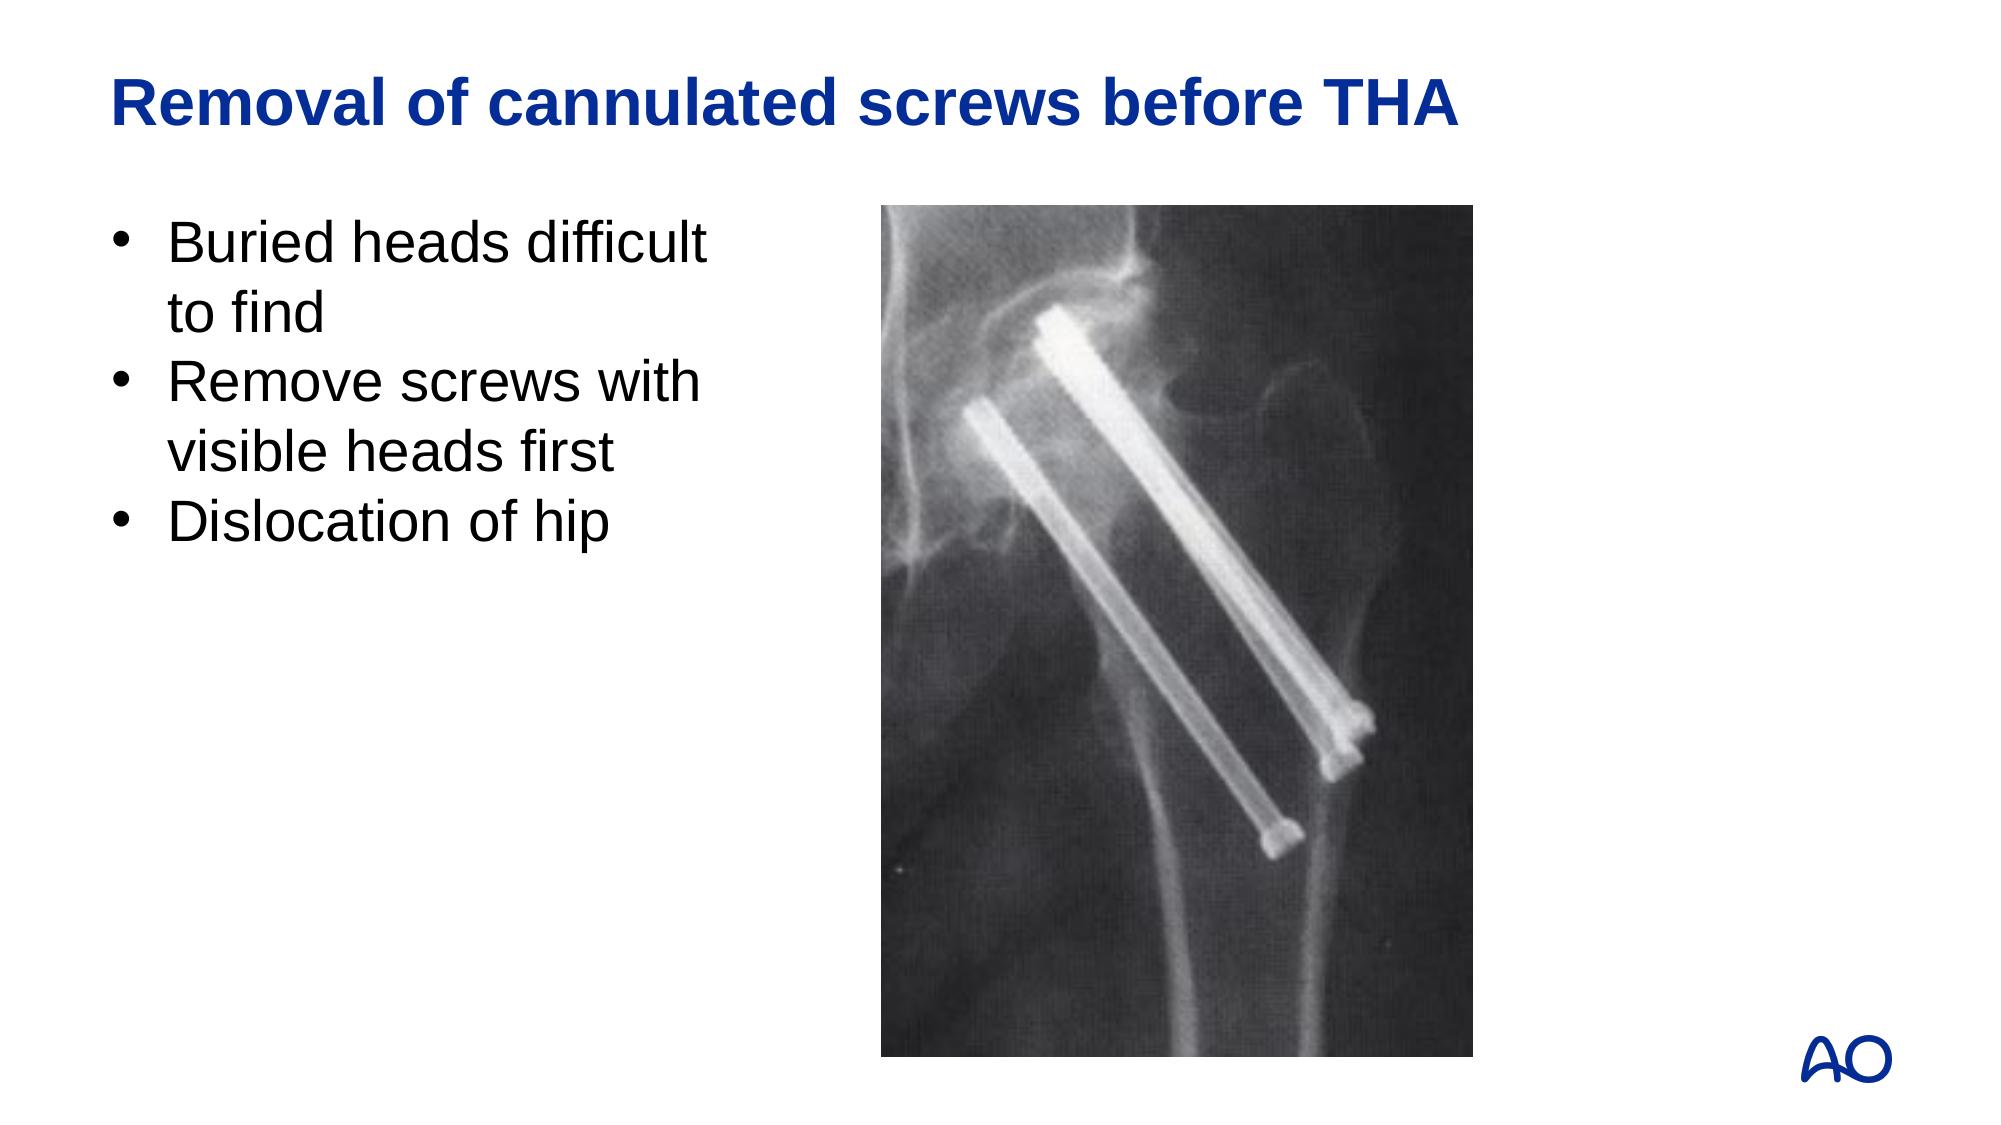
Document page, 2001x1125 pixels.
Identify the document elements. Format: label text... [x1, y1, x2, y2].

picture [1801, 1035, 1892, 1083]
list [881, 205, 1473, 1057]
title Removal of cannulated screws before THA [110, 84, 1890, 244]
list Buried heads difficult to find Remove screws with visible heads first Dislocation of hip [110, 203, 774, 947]
